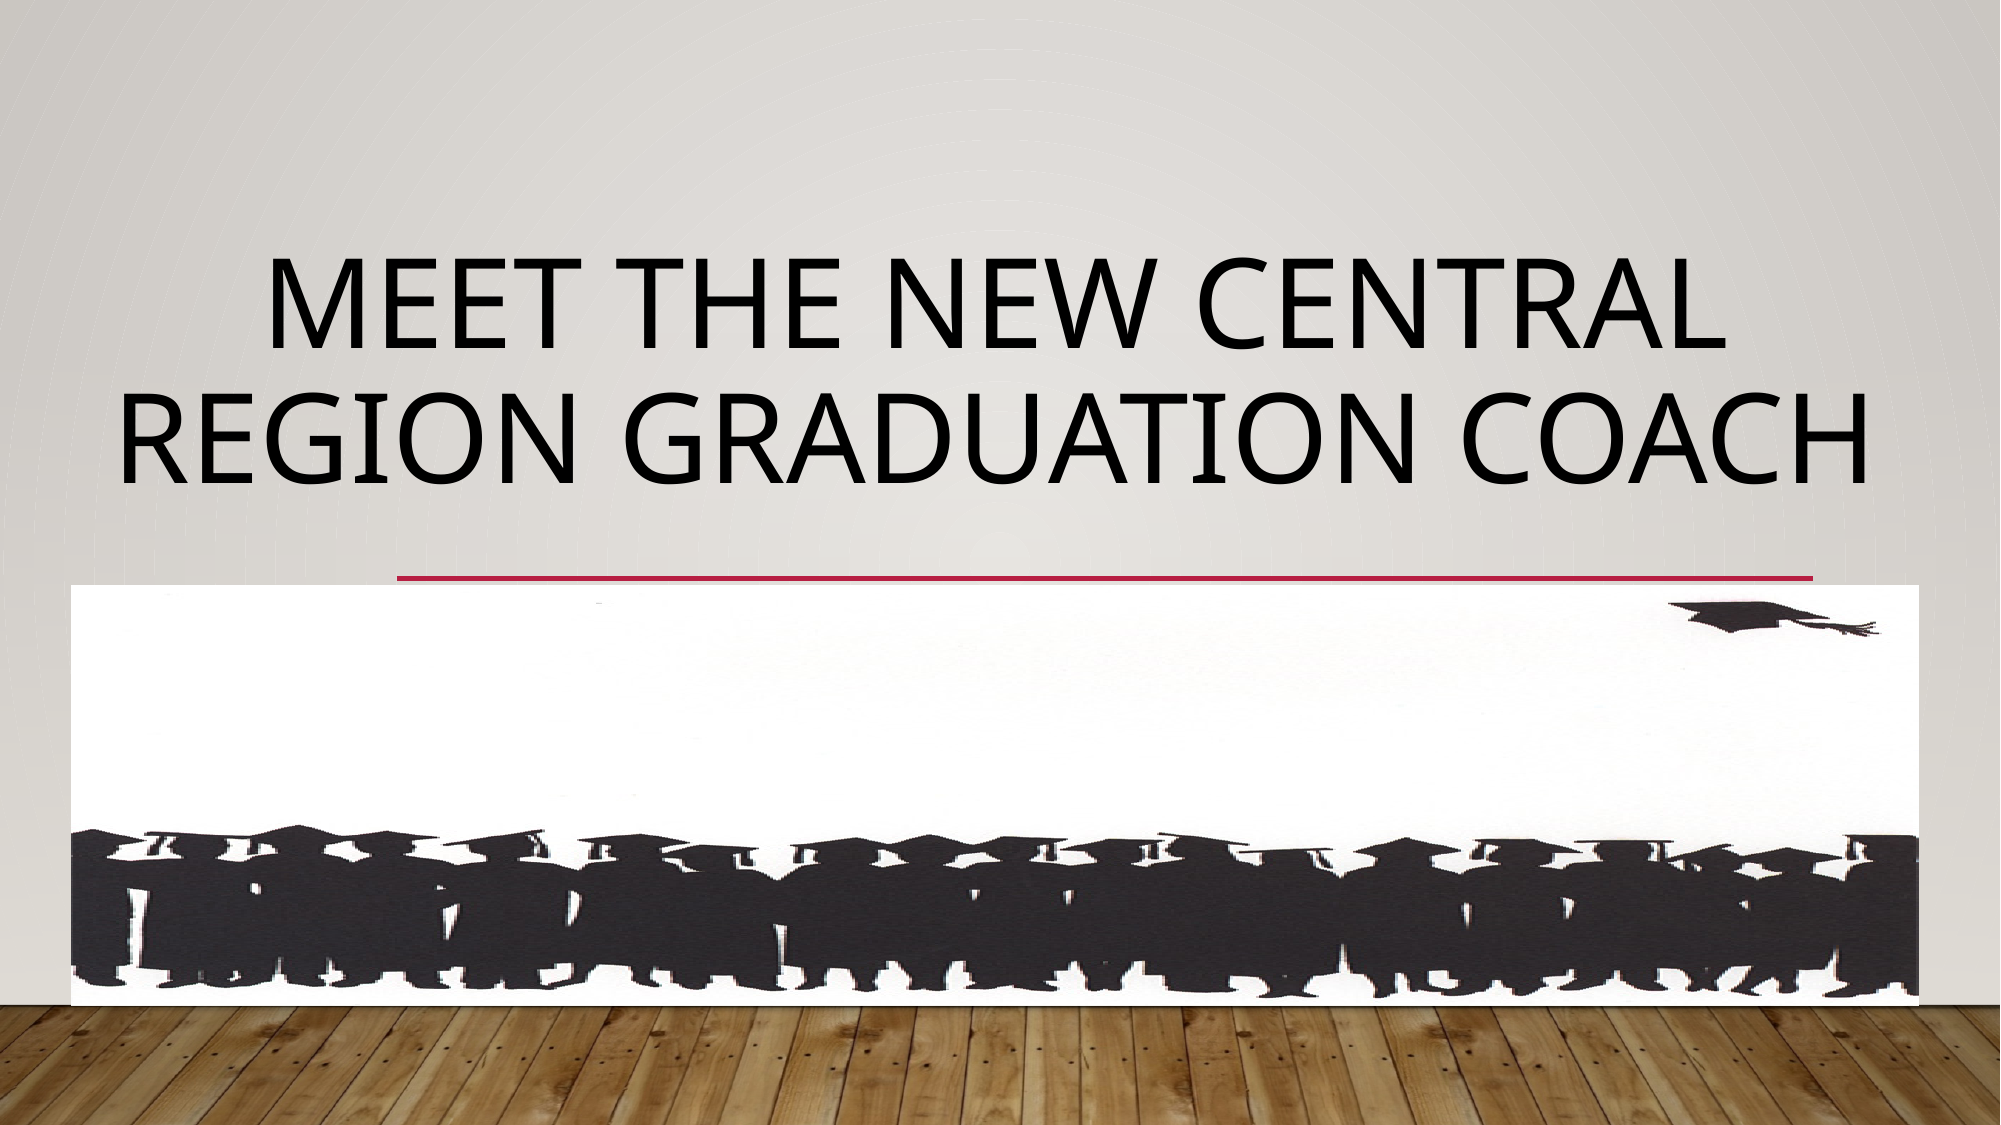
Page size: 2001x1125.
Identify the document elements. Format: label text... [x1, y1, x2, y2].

picture [0, 585, 2000, 1125]
title Meet the new Central Region Graduation Coach [71, 93, 1919, 511]
